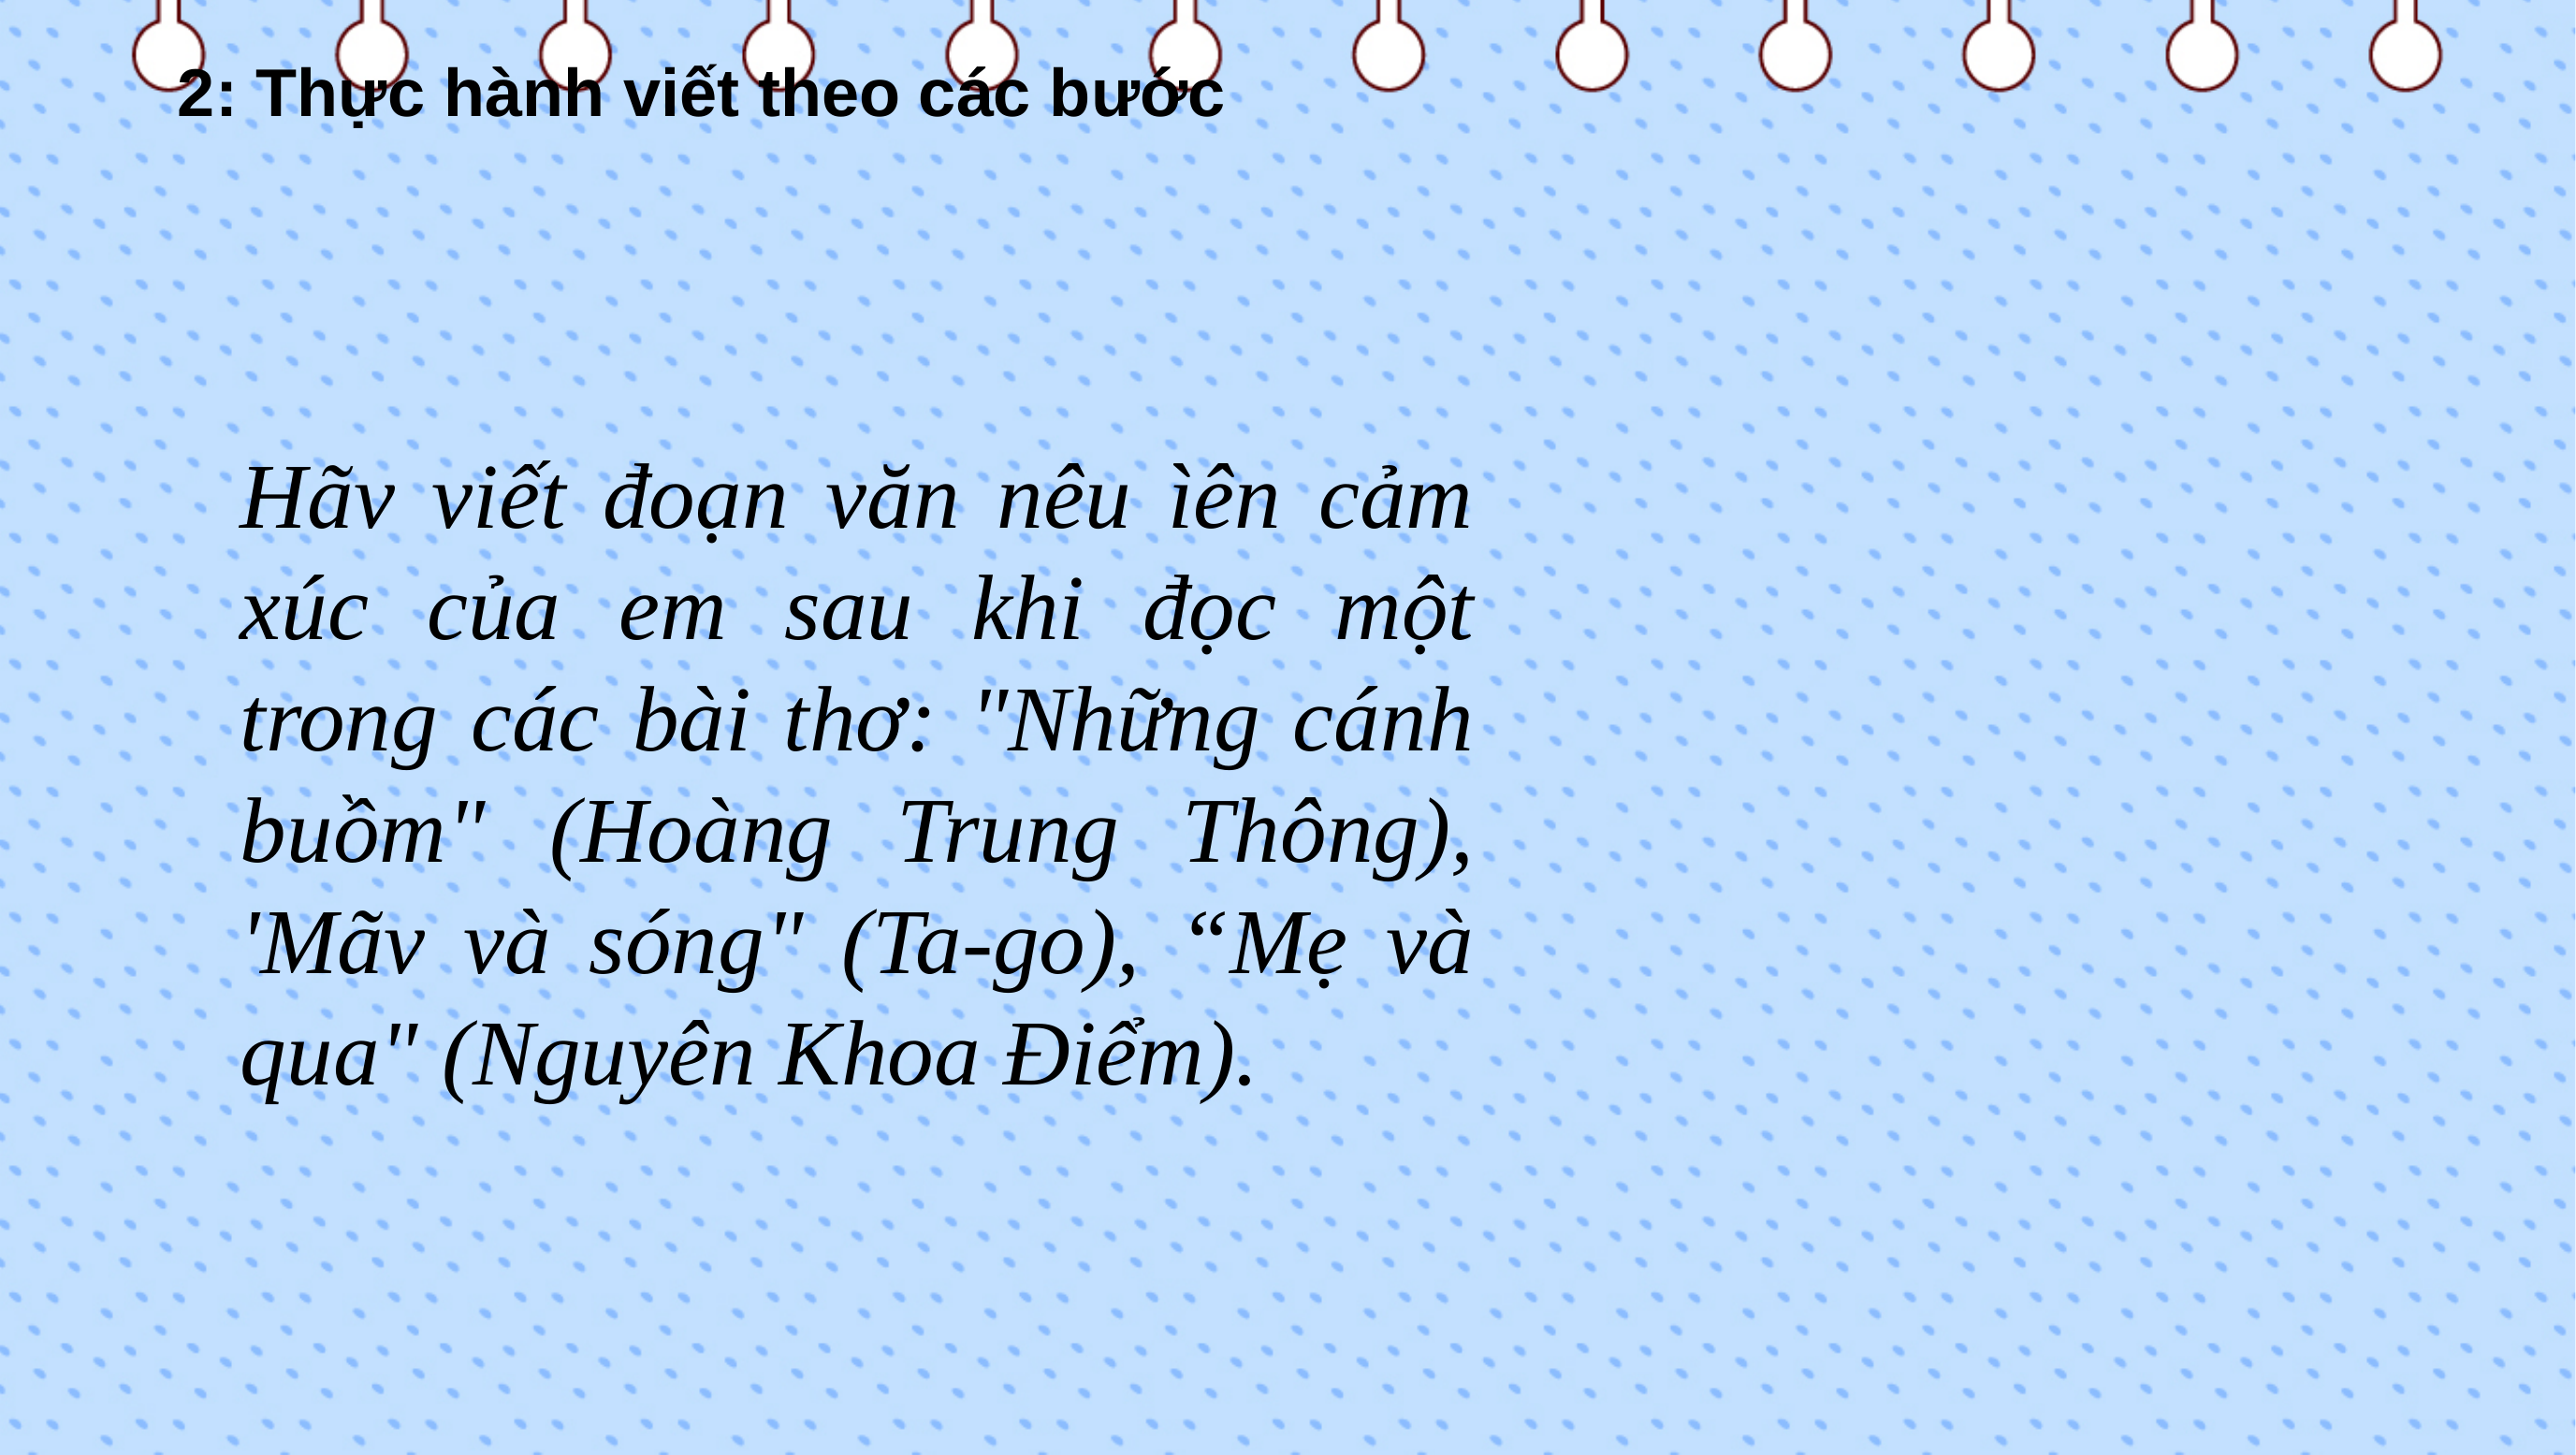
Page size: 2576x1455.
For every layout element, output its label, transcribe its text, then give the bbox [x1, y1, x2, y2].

list Hãv viết đoạn văn nêu ìên cảm xúc của em sau khi đọc một trong các bài thơ: "Những cánh buồm" (Hoàng Trung Thông), 'Mãv và sóng" (Ta-go), “Mẹ và qua" (Nguyên Khoa Điểm). [226, 429, 1491, 1124]
picture [0, 0, 2576, 1455]
title 2: Thực hành viết theo các bước [70, 42, 1333, 218]
